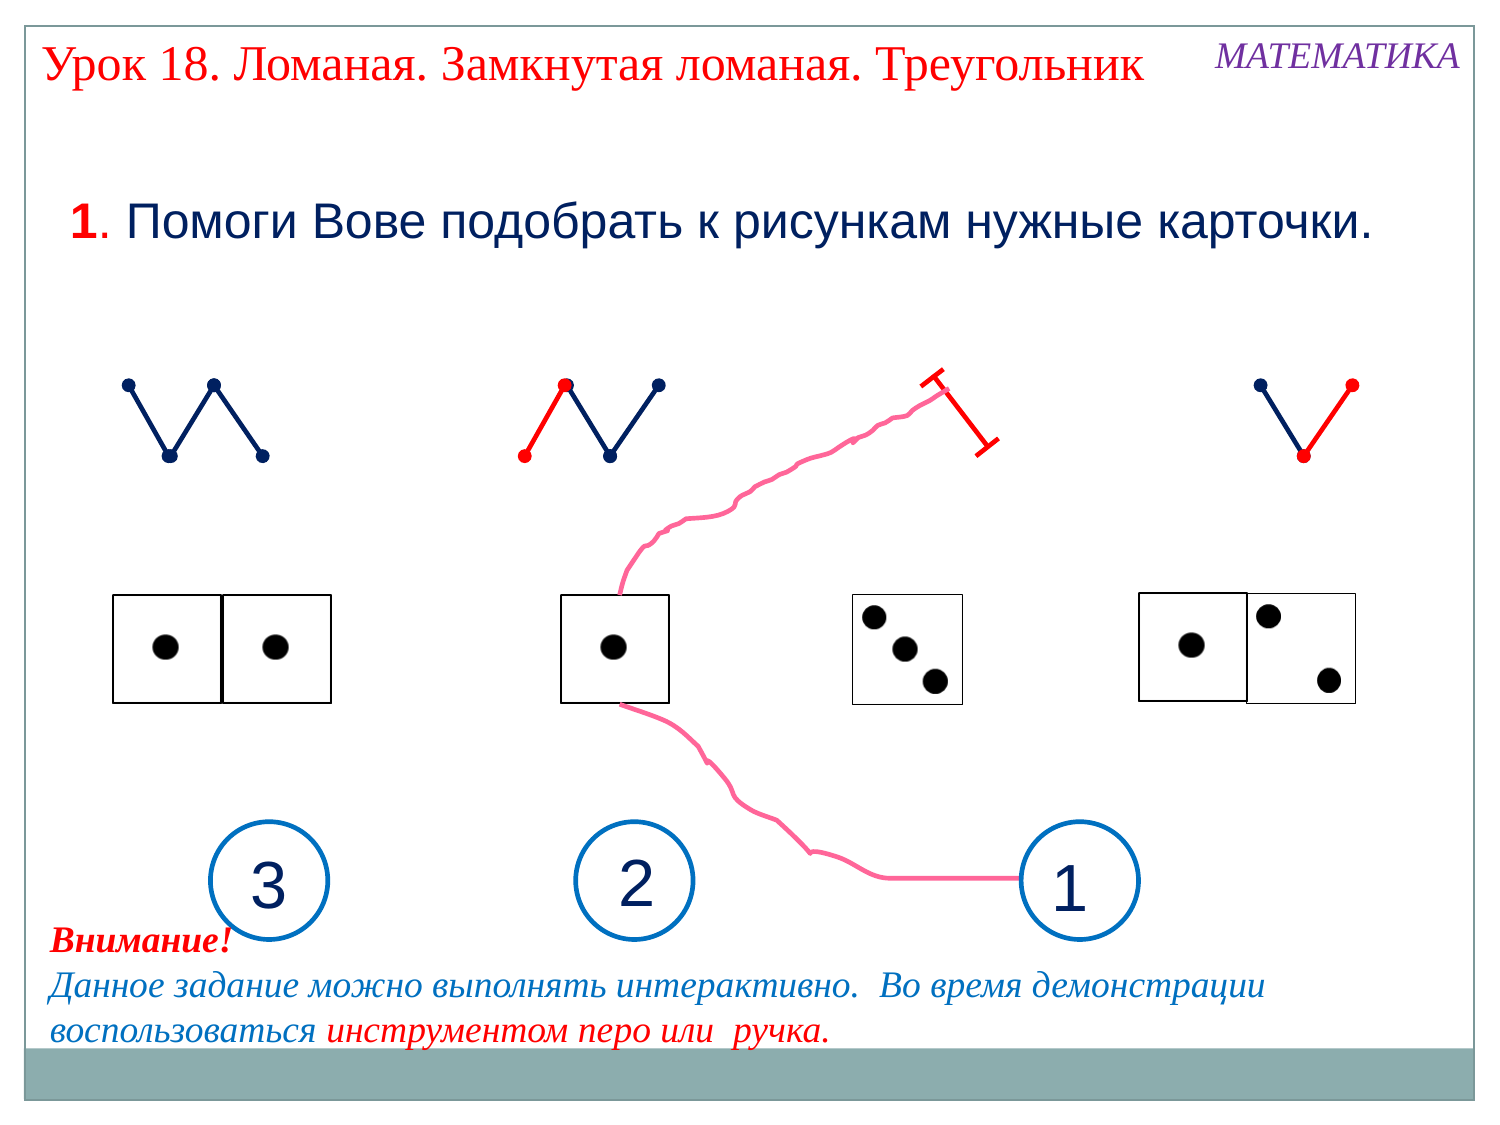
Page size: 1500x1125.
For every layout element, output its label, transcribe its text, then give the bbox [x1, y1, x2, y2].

picture [1138, 591, 1357, 704]
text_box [210, 821, 329, 940]
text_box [1260, 385, 1353, 457]
picture [112, 594, 332, 704]
text_box МАТЕМАТИКА [1203, 23, 1476, 84]
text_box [920, 368, 999, 457]
picture [852, 594, 963, 705]
text_box [639, 713, 1014, 880]
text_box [524, 385, 660, 457]
text_box Внимание! Данное задание можно выполнять интерактивно. Во время демонстрации воспользоваться инструментом перо или ручка. [34, 907, 1441, 1058]
text_box Урок 18. Ломаная. Замкнутая ломаная. Треугольник [26, 23, 1203, 99]
text_box 1. Помоги Вове подобрать к рисункам нужные карточки. [55, 181, 1458, 257]
text_box [619, 408, 913, 591]
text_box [575, 821, 694, 940]
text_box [1020, 821, 1139, 940]
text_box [128, 385, 263, 457]
picture [559, 594, 670, 704]
